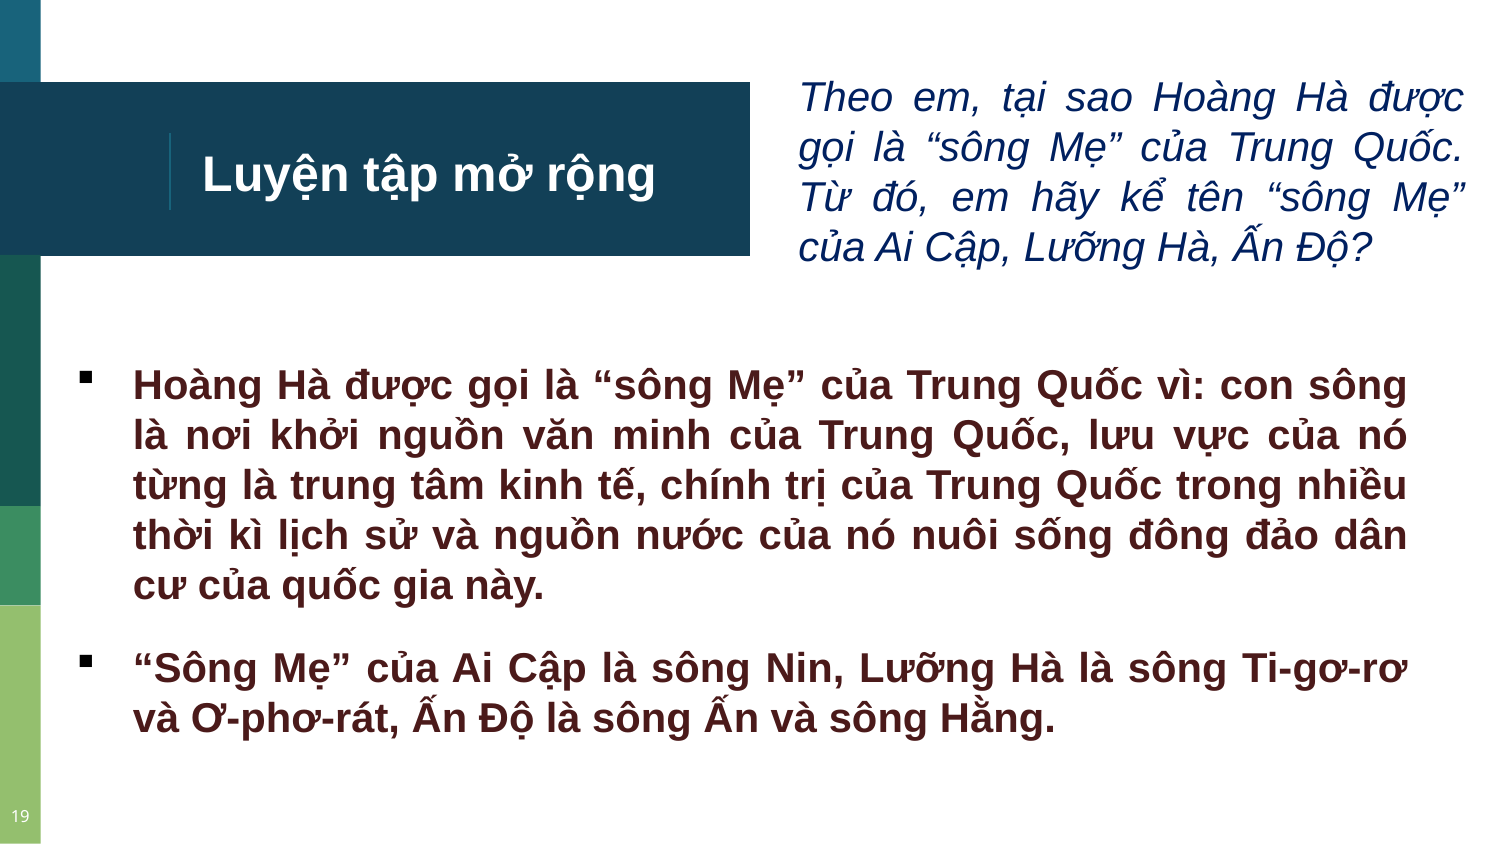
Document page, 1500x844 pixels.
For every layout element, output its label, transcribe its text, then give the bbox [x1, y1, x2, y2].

text_box Hoàng Hà được gọi là “sông Mẹ” của Trung Quốc vì: con sông là nơi khởi nguồn văn minh của Trung Quốc, lưu vực của nó từng là trung tâm kinh tế, chính trị của Trung Quốc trong nhiều thời kì lịch sử và nguồn nước của nó nuôi sống đông đảo dân cư của quốc gia này. “Sông Mẹ” của Ai Cập là sông Nin, Lưỡng Hà là sông Ti-gơ-rơ và Ơ-phơ-rát, Ấn Độ là sông Ấn và sông Hằng. [61, 350, 1424, 749]
slide_number 19 [0, 790, 49, 844]
text_box Theo em, tại sao Hoàng Hà được gọi là “sông Mẹ” của Trung Quốc. Từ đó, em hãy kể tên “sông Mẹ” của Ai Cập, Lưỡng Hà, Ấn Độ? [783, 62, 1480, 278]
title Luyện tập mở rộng [187, 87, 715, 256]
